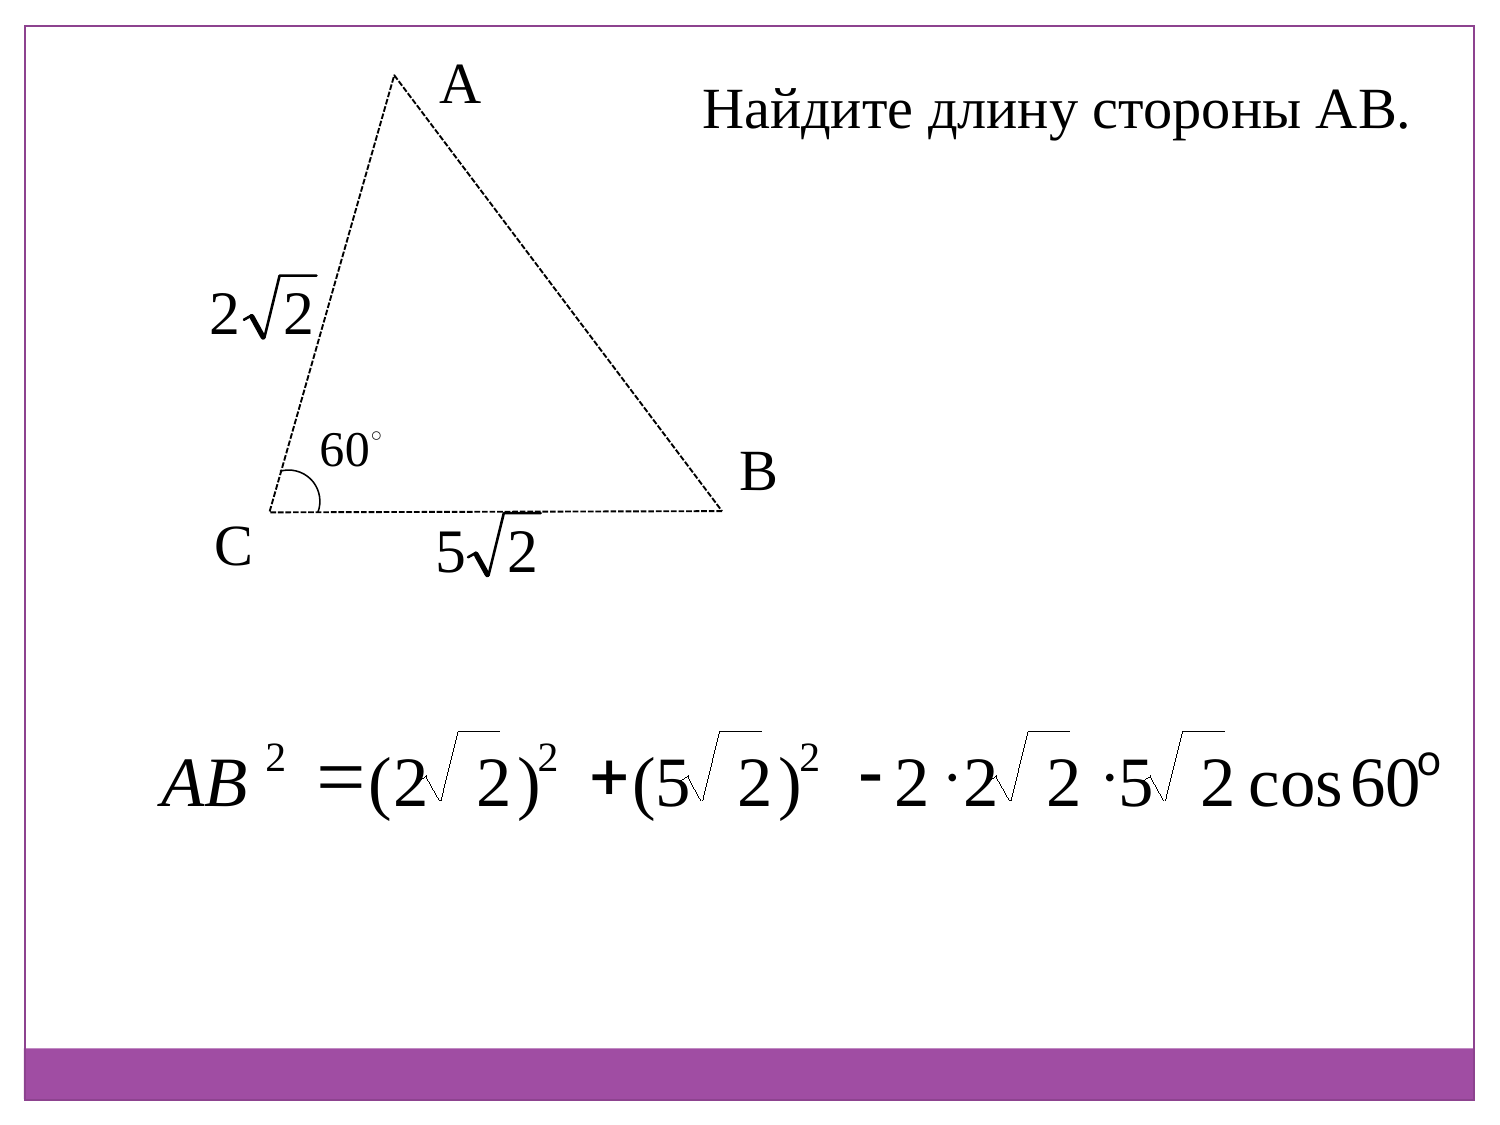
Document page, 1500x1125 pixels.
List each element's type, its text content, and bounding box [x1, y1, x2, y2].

picture [200, 262, 330, 351]
picture [427, 499, 552, 588]
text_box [147, 716, 1451, 830]
text_box [271, 472, 288, 500]
text_box [280, 74, 723, 514]
text_box [279, 469, 321, 513]
text_box С [199, 500, 288, 585]
text_box В [724, 425, 813, 510]
picture [312, 412, 392, 480]
text_box Найдите длину стороны АВ. [687, 62, 1450, 148]
text_box А [424, 37, 513, 123]
